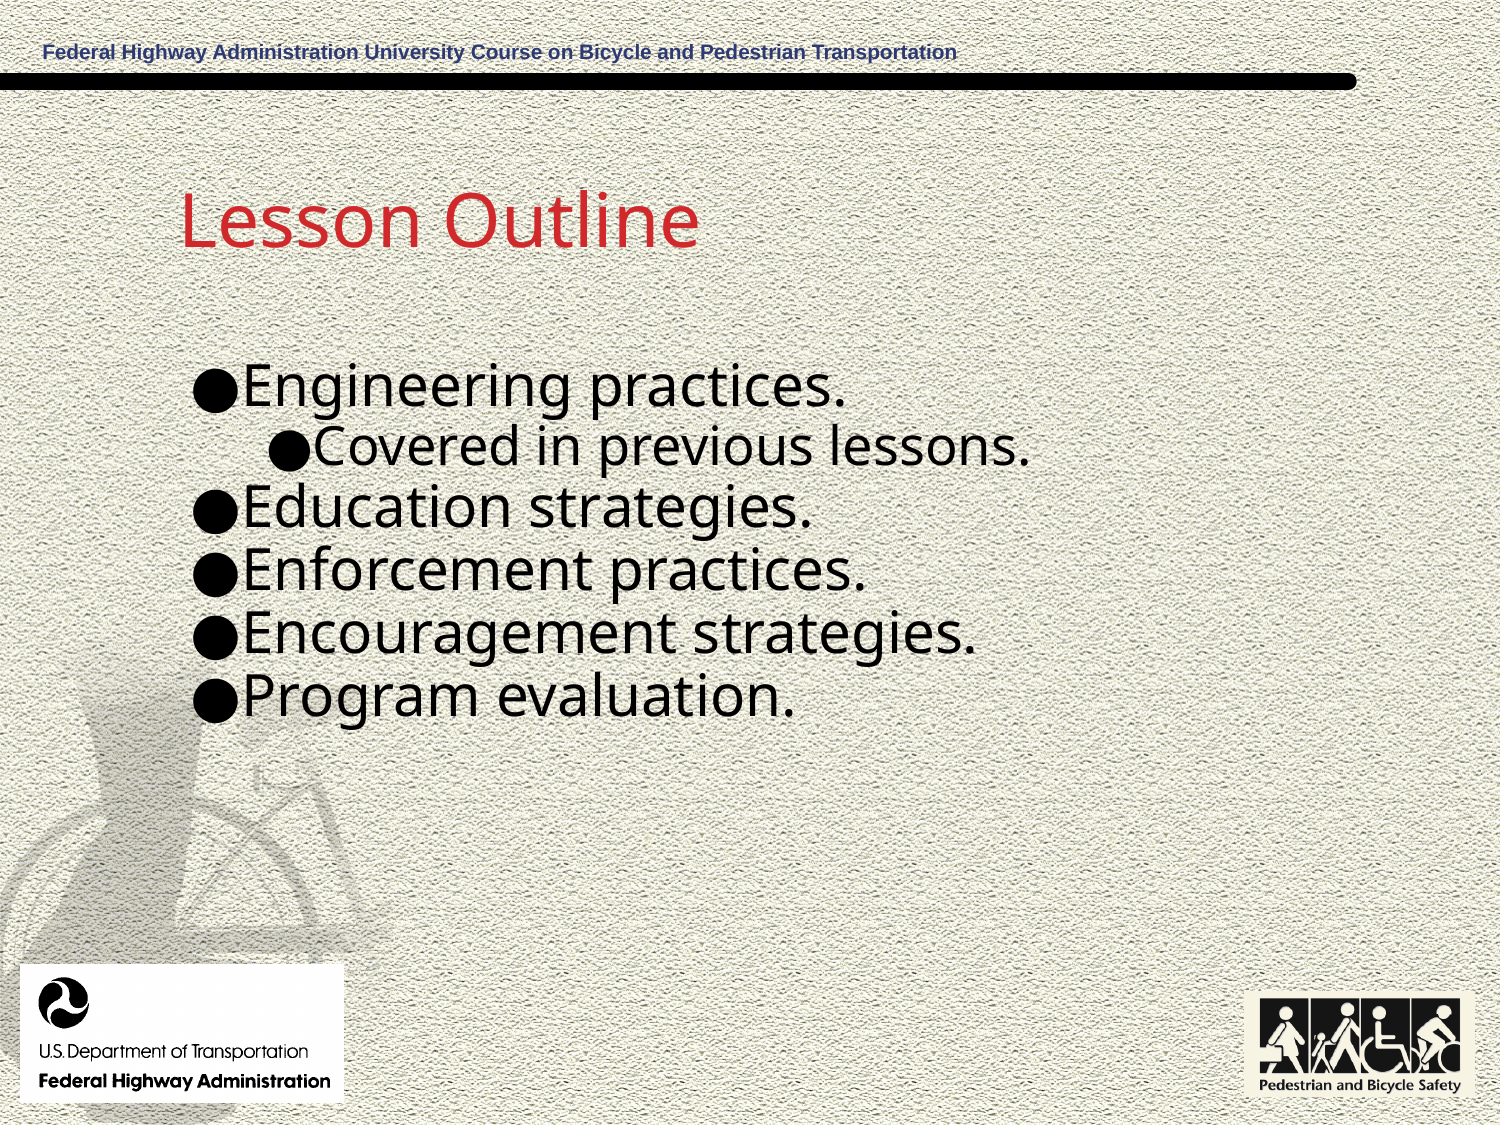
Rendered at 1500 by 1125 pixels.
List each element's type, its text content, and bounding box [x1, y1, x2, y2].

title Lesson Outline [163, 165, 1456, 320]
picture [0, 0, 1500, 1125]
list Engineering practices. Covered in previous lessons. Education strategies. Enforcement practices. Encouragement strategies. Program evaluation. [175, 348, 1418, 996]
slide_number [493, 1050, 807, 1125]
